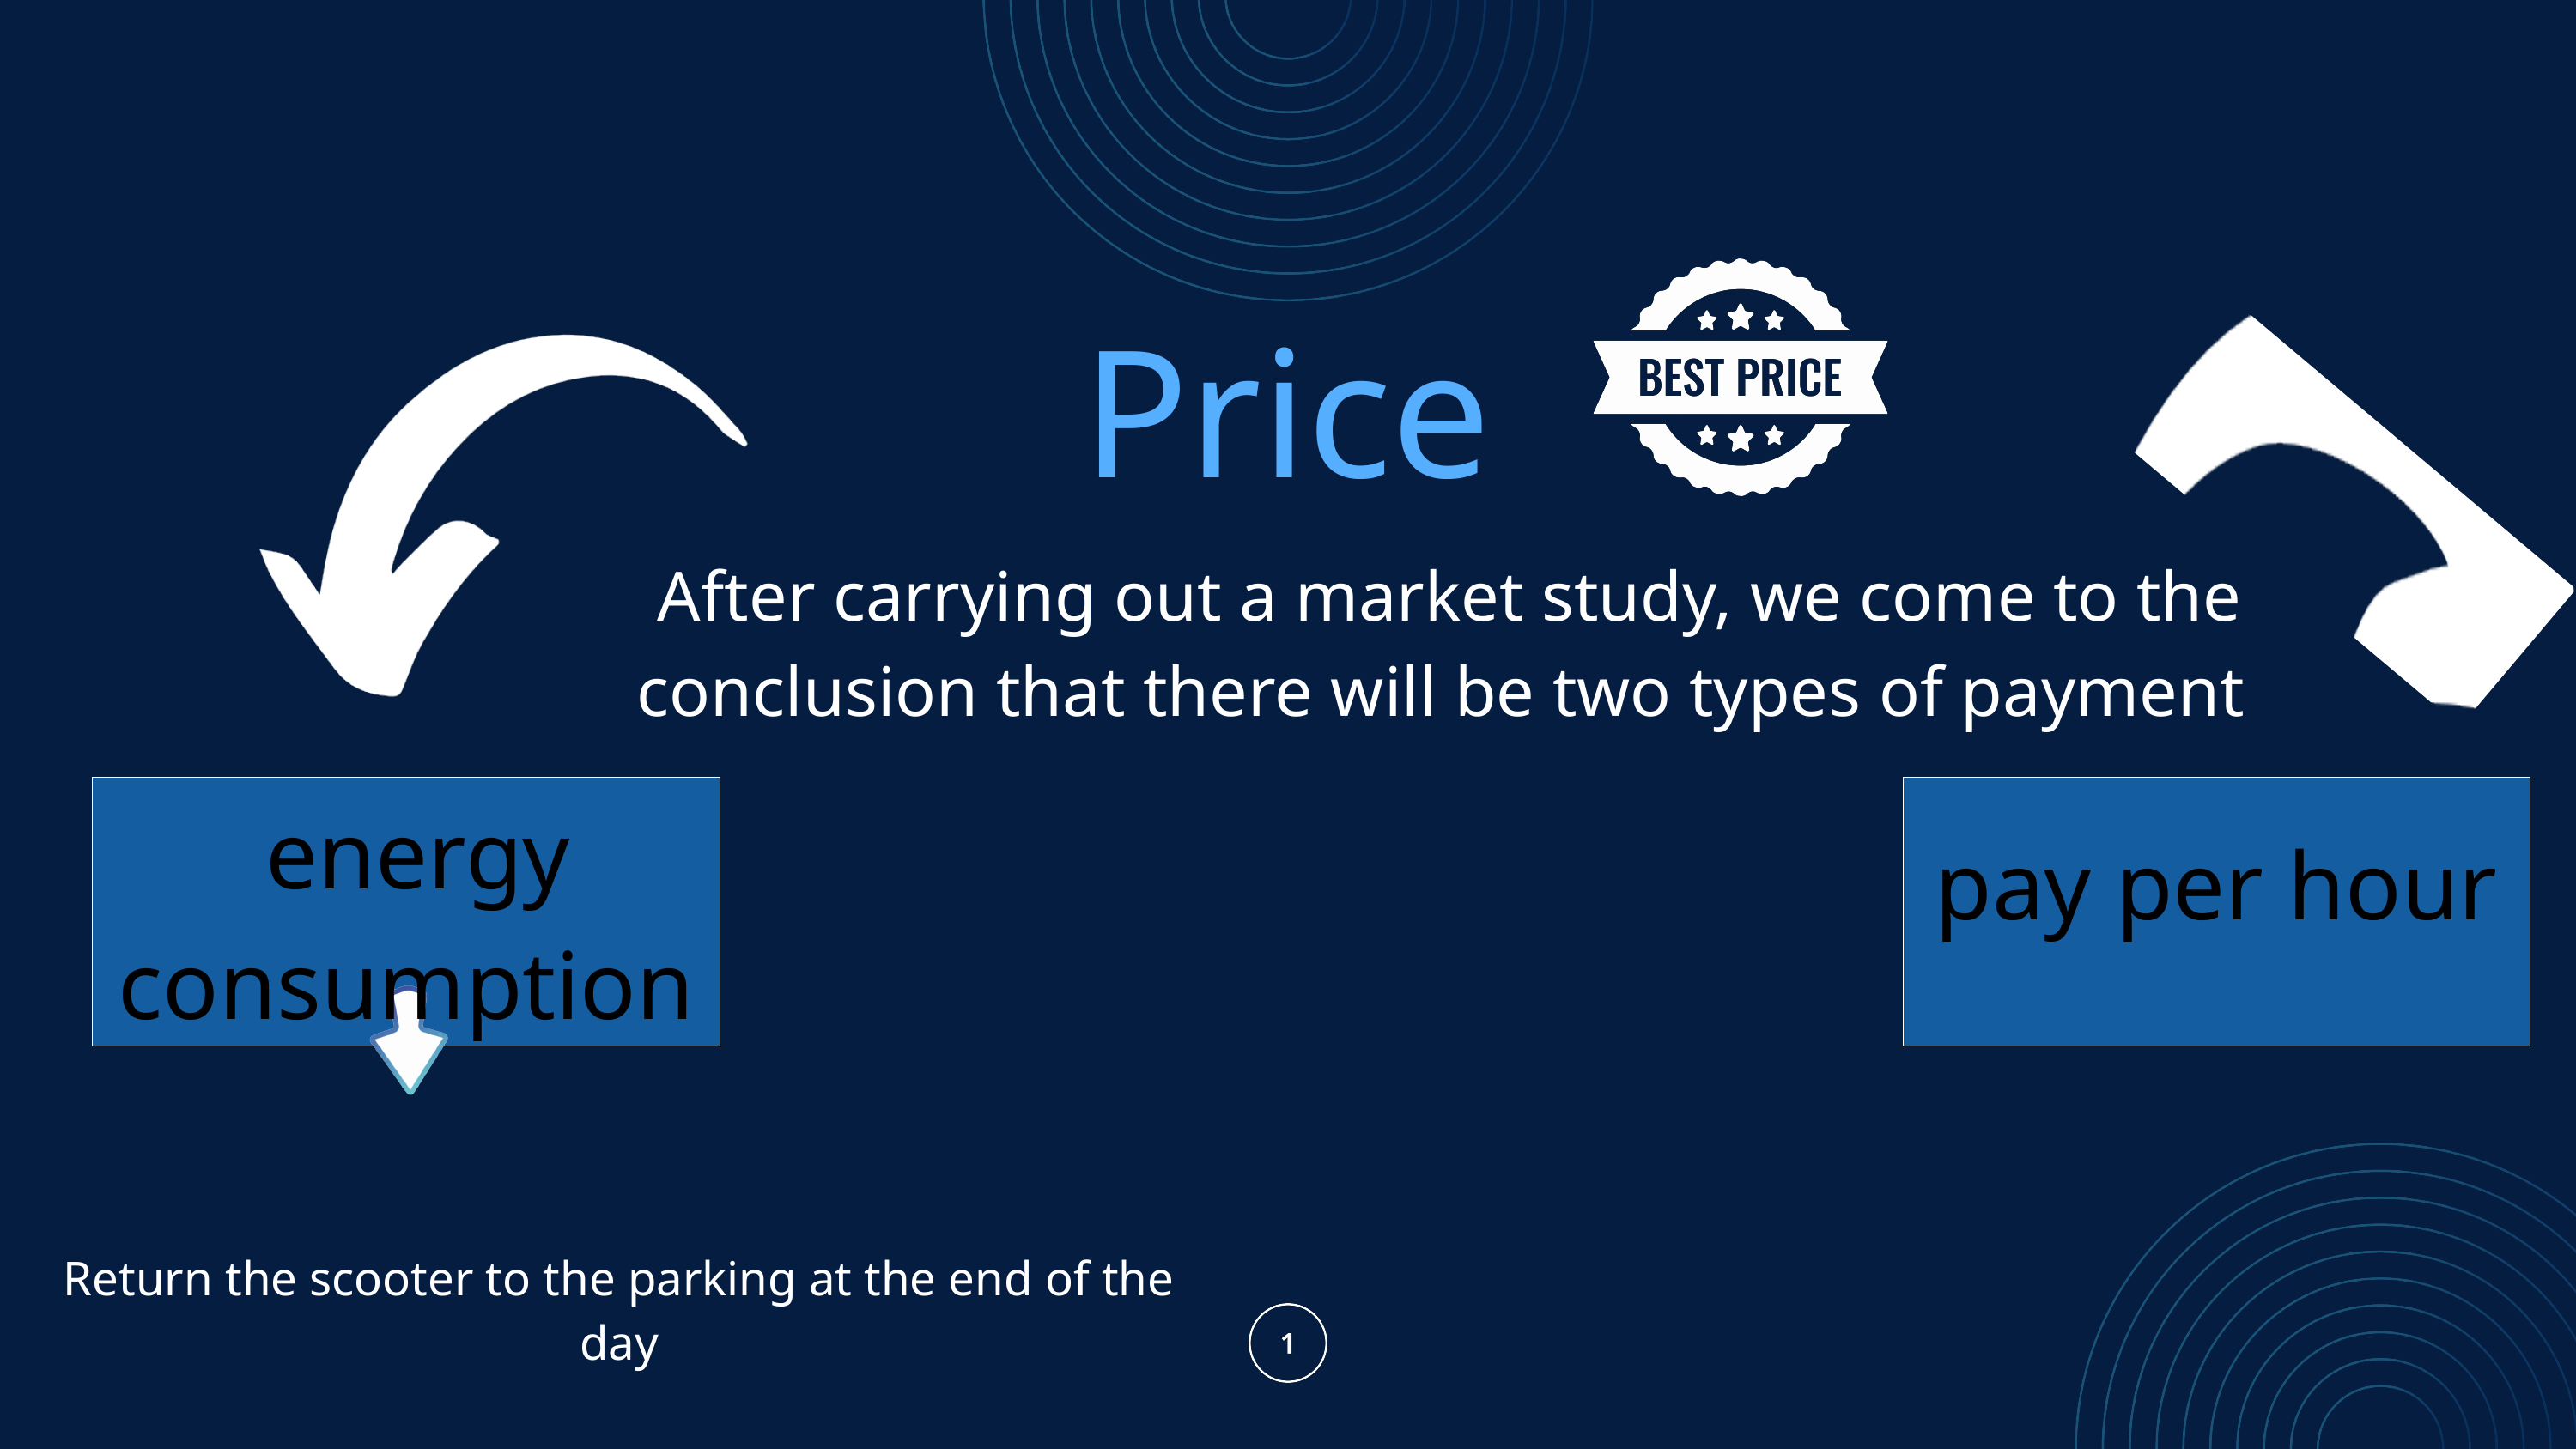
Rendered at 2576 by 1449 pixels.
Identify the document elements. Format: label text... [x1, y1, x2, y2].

text_box [1248, 1303, 1327, 1383]
text_box [982, 0, 1594, 301]
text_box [92, 777, 720, 1046]
picture [259, 1022, 554, 1240]
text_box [1903, 777, 2530, 1046]
text_box [2075, 1143, 2576, 1449]
text_box [258, 334, 749, 697]
text_box [1593, 258, 1888, 496]
text_box [2075, 264, 2576, 727]
text_box Return the scooter to the parking at the end of the day [24, 1240, 1214, 1370]
text_box Price [1081, 300, 1643, 513]
text_box After carrying out a market study, we come to the conclusion that there will be two types of payment [574, 539, 2325, 730]
